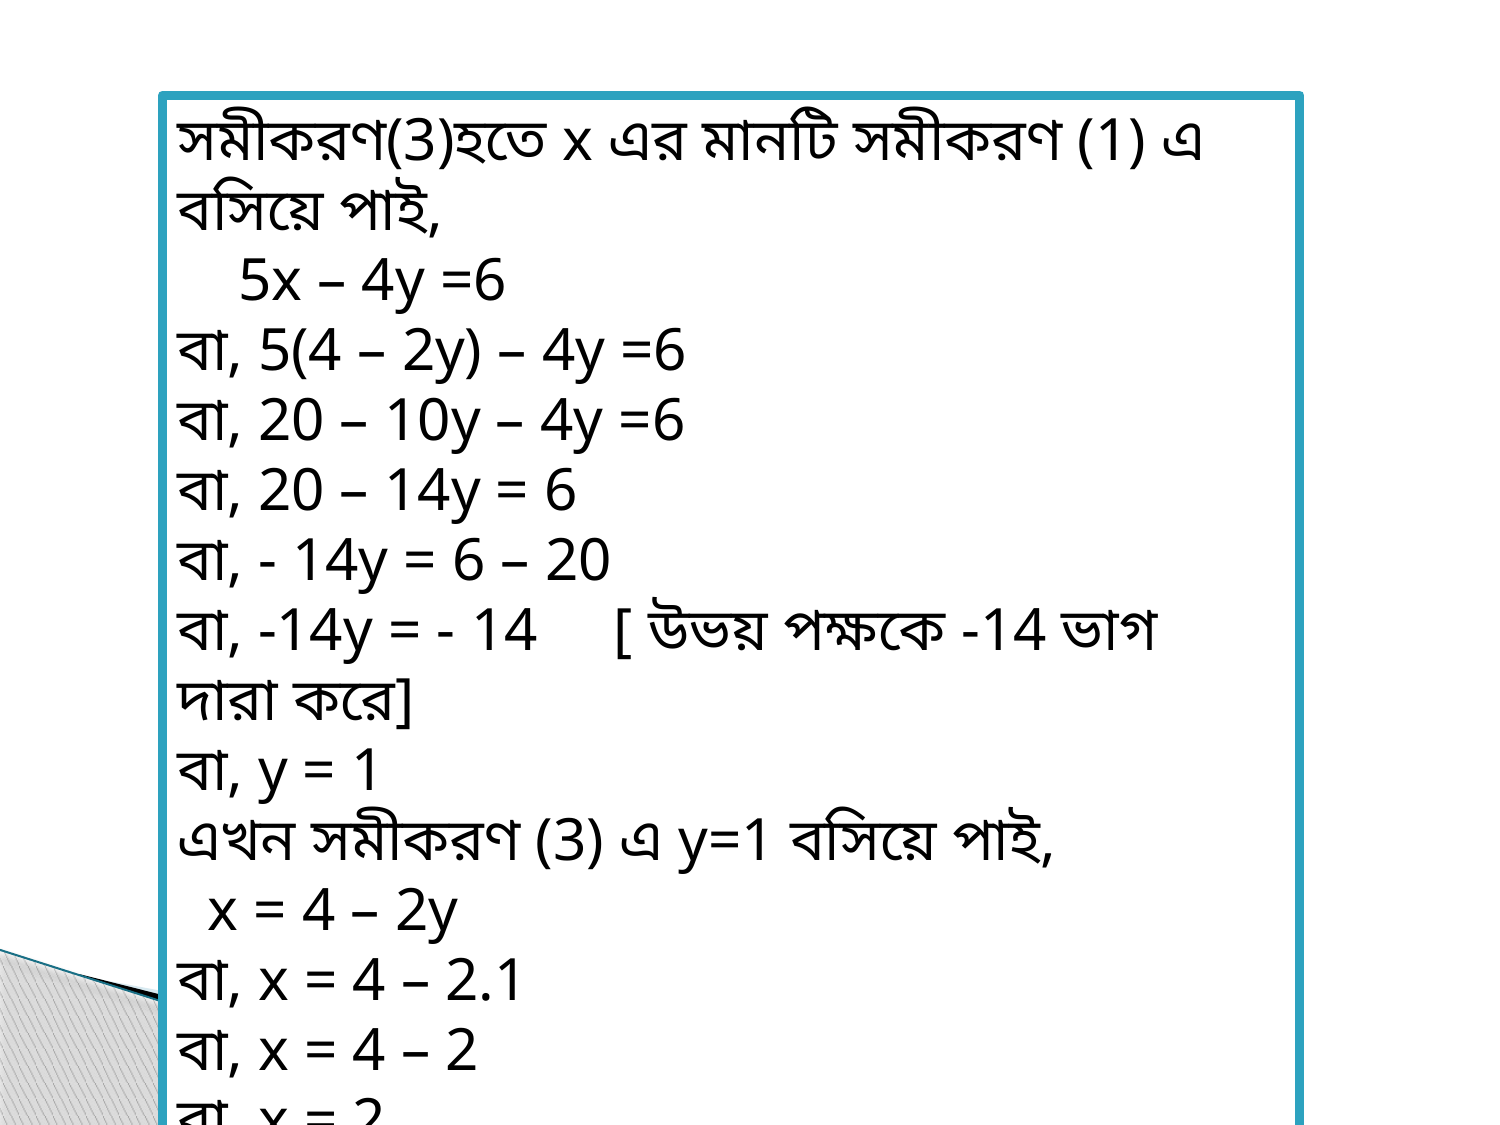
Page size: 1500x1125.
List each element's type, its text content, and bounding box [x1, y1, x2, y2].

text_box সমীকরণ(3)হতে x এর মানটি সমীকরণ (1) এ বসিয়ে পাই, 5x – 4y =6 বা, 5(4 – 2y) – 4y =6 বা, 20 – 10y – 4y =6 বা, 20 – 14y = 6 বা, - 14y = 6 – 20 বা, -14y = - 14 [ উভয় পক্ষকে -14 ভাগ দারা করে] বা, y = 1 এখন সমীকরণ (3) এ y=1 বসিয়ে পাই, x = 4 – 2y বা, x = 4 – 2.1 বা, x = 4 – 2 বা, x = 2 নির্ণেয় সমাধান (x,y) = (2,1) [158, 91, 1304, 1125]
